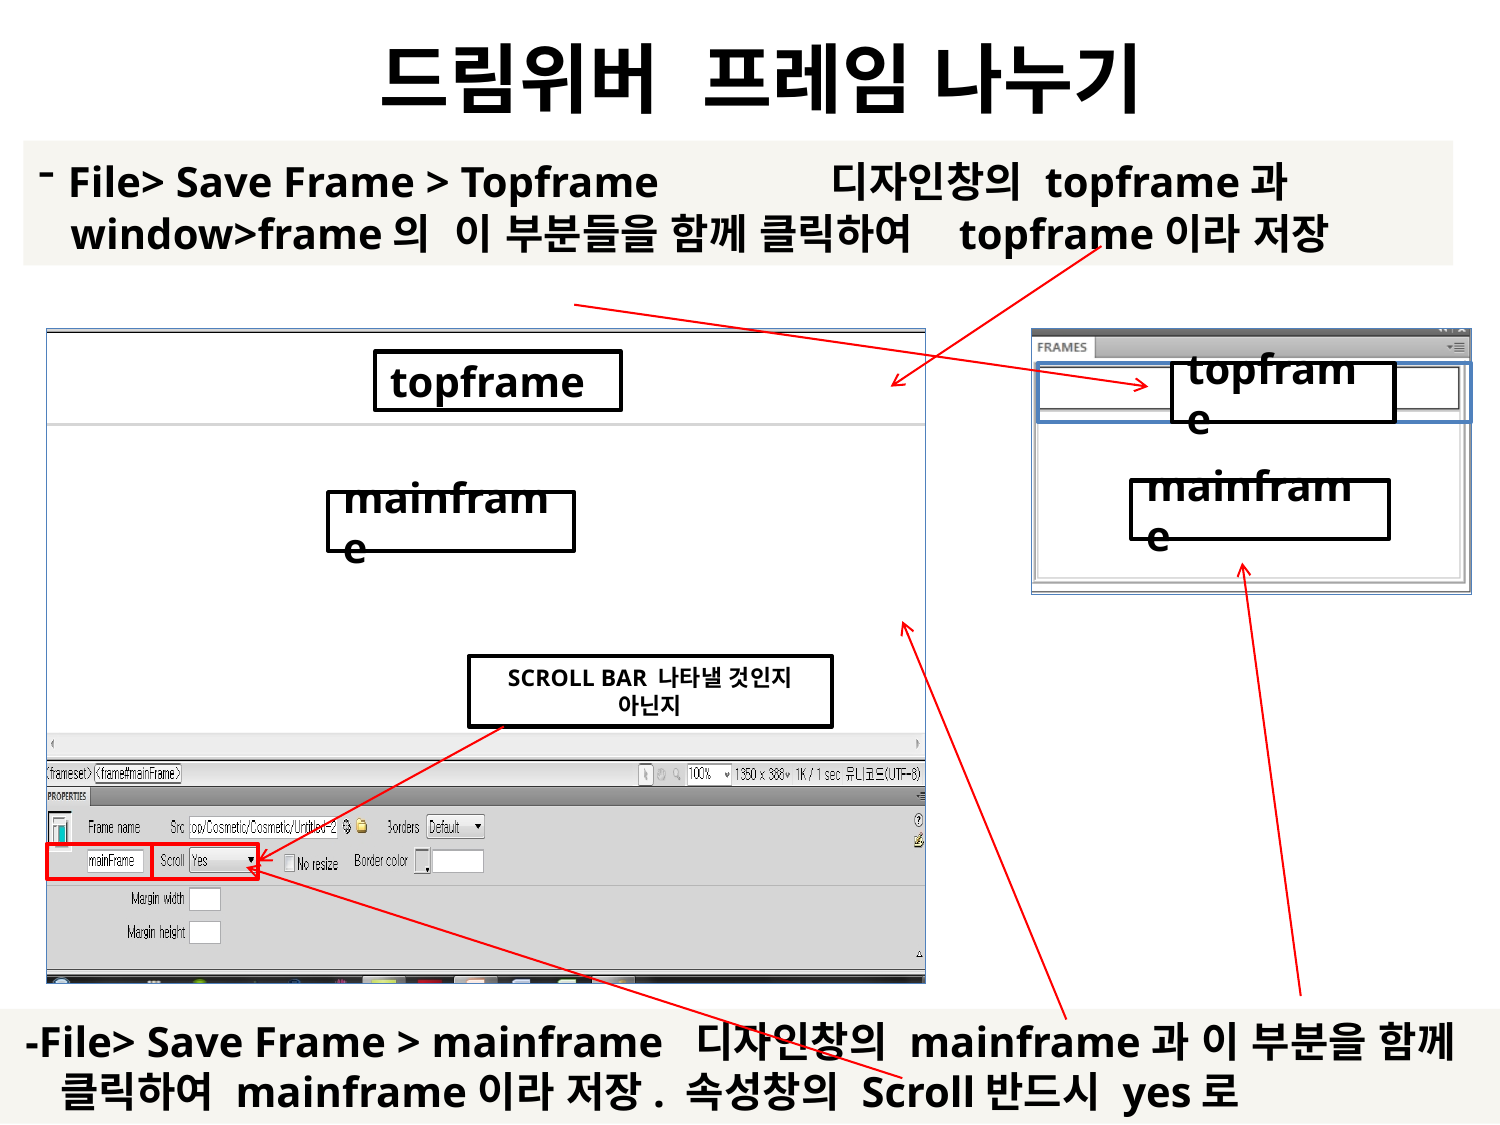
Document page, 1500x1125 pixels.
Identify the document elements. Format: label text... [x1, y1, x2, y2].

picture [903, 903, 927, 984]
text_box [1054, 749, 1489, 809]
title 드림위버 프레임 나누기 [269, 23, 1254, 131]
picture [46, 327, 927, 984]
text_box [257, 726, 505, 862]
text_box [245, 866, 903, 1079]
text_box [784, 737, 1184, 903]
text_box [1031, 327, 1472, 595]
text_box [573, 304, 1149, 387]
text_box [890, 245, 1102, 303]
text_box -File> Save Frame > mainframe 디자인창의 mainframe과 이 부분을 함께 클릭하여 mainframe이라 저장. 속성창의 Scroll반드시 yes로 [0, 1008, 1500, 1124]
text_box File> Save Frame > Topframe 디자인창의 topframe과 window>frame의 이 부분들을 함께 클릭하여 topframe이라 저장 [23, 140, 1454, 266]
